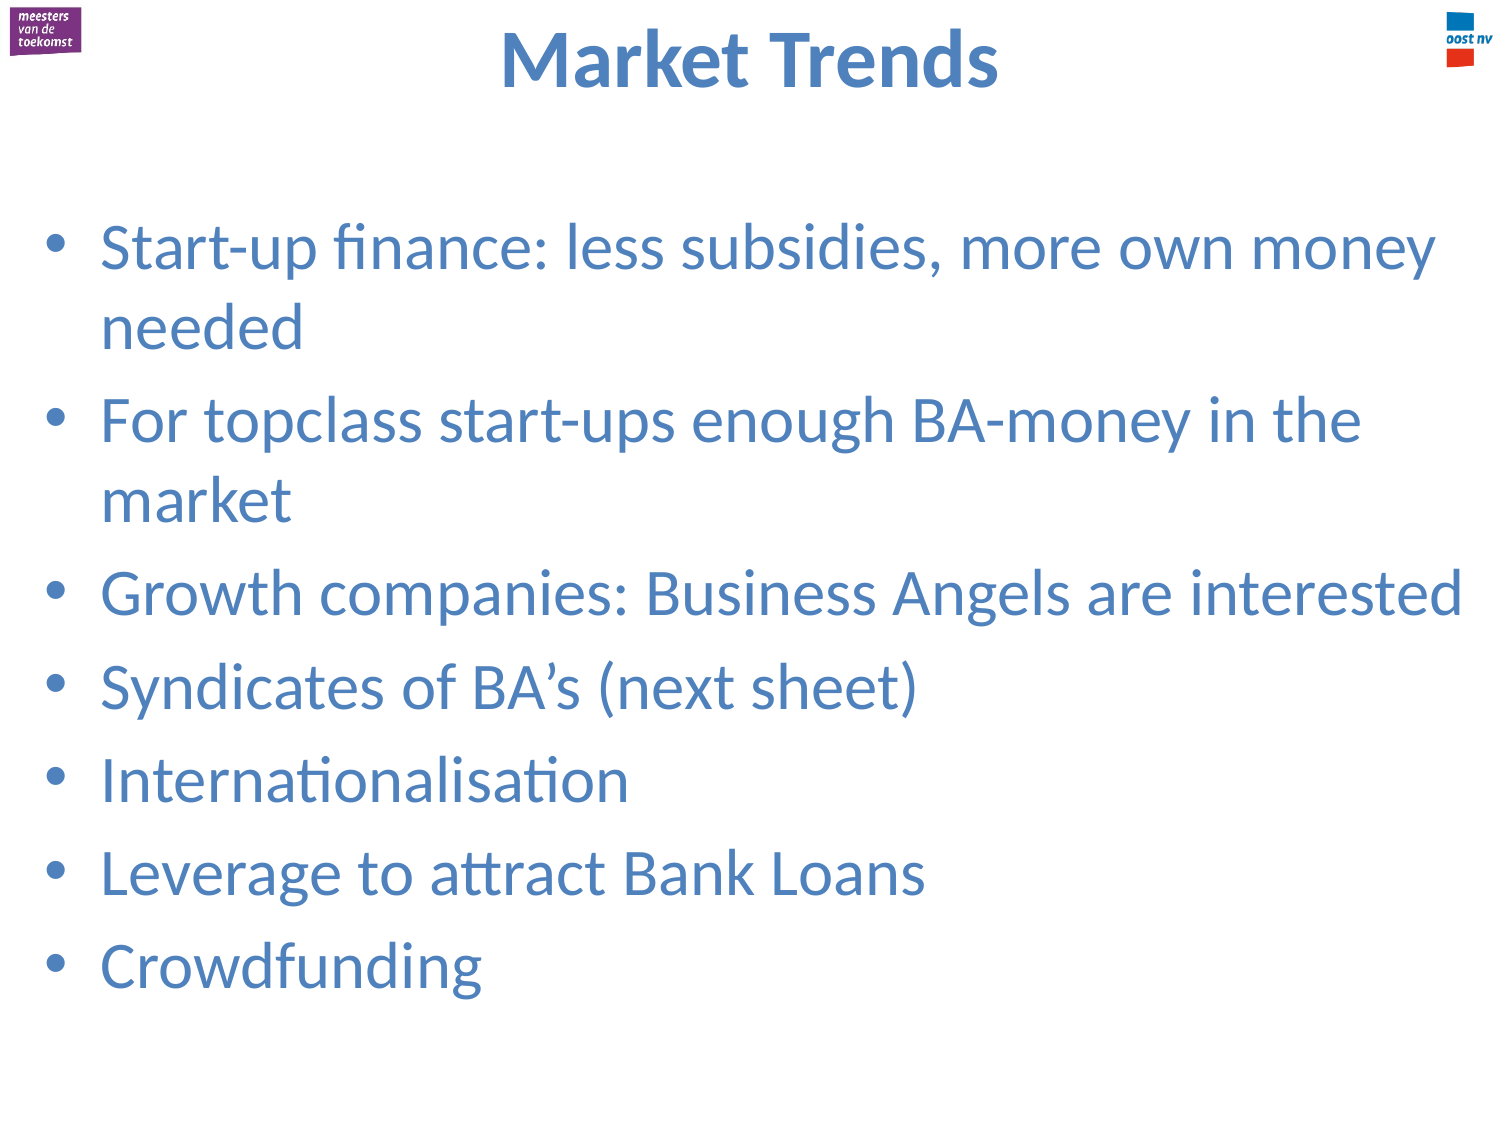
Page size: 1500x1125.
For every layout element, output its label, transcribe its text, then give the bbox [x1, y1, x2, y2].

list Start-up finance: less subsidies, more own money needed For topclass start-ups enough BA-money in the market Growth companies: Business Angels are interested Syndicates of BA’s (next sheet) Internationalisation Leverage to attract Bank Loans Crowdfunding [29, 101, 1500, 845]
picture [0, 0, 75, 64]
picture [1436, 7, 1500, 74]
title Market Trends [75, 0, 1425, 101]
